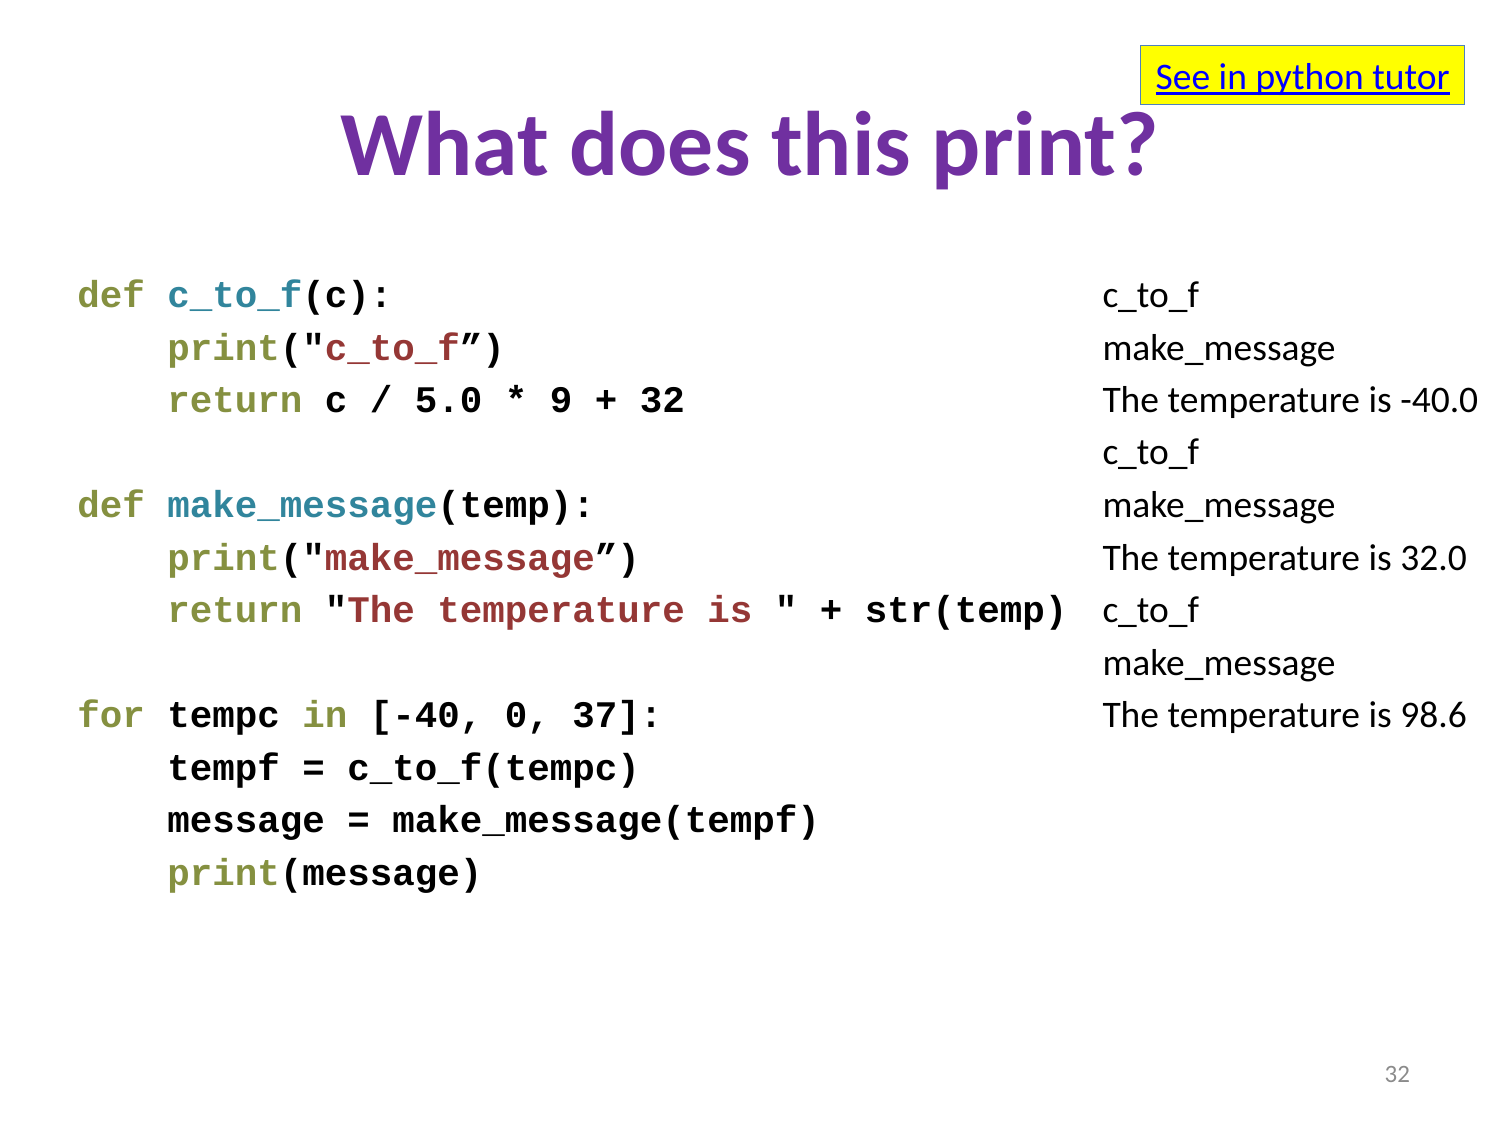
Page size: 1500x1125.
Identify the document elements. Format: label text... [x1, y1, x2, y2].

list c_to_f make_message The temperature is -40.0 c_to_f make_message The temperature is 32.0 c_to_f make_message The temperature is 98.6 [1087, 262, 1500, 1005]
text_box See in python tutor [1140, 45, 1465, 105]
list def c_to_f(c): print("c_to_f”) return c / 5.0 * 9 + 32 def make_message(temp): print("make_message”) return "The temperature is " + str(temp) for tempc in [-40, 0, 37]: tempf = c_to_f(tempc) message = make_message(tempf) print(message) [62, 262, 1087, 1005]
title What does this print? [75, 45, 1425, 233]
slide_number 32 [1074, 1042, 1425, 1103]
